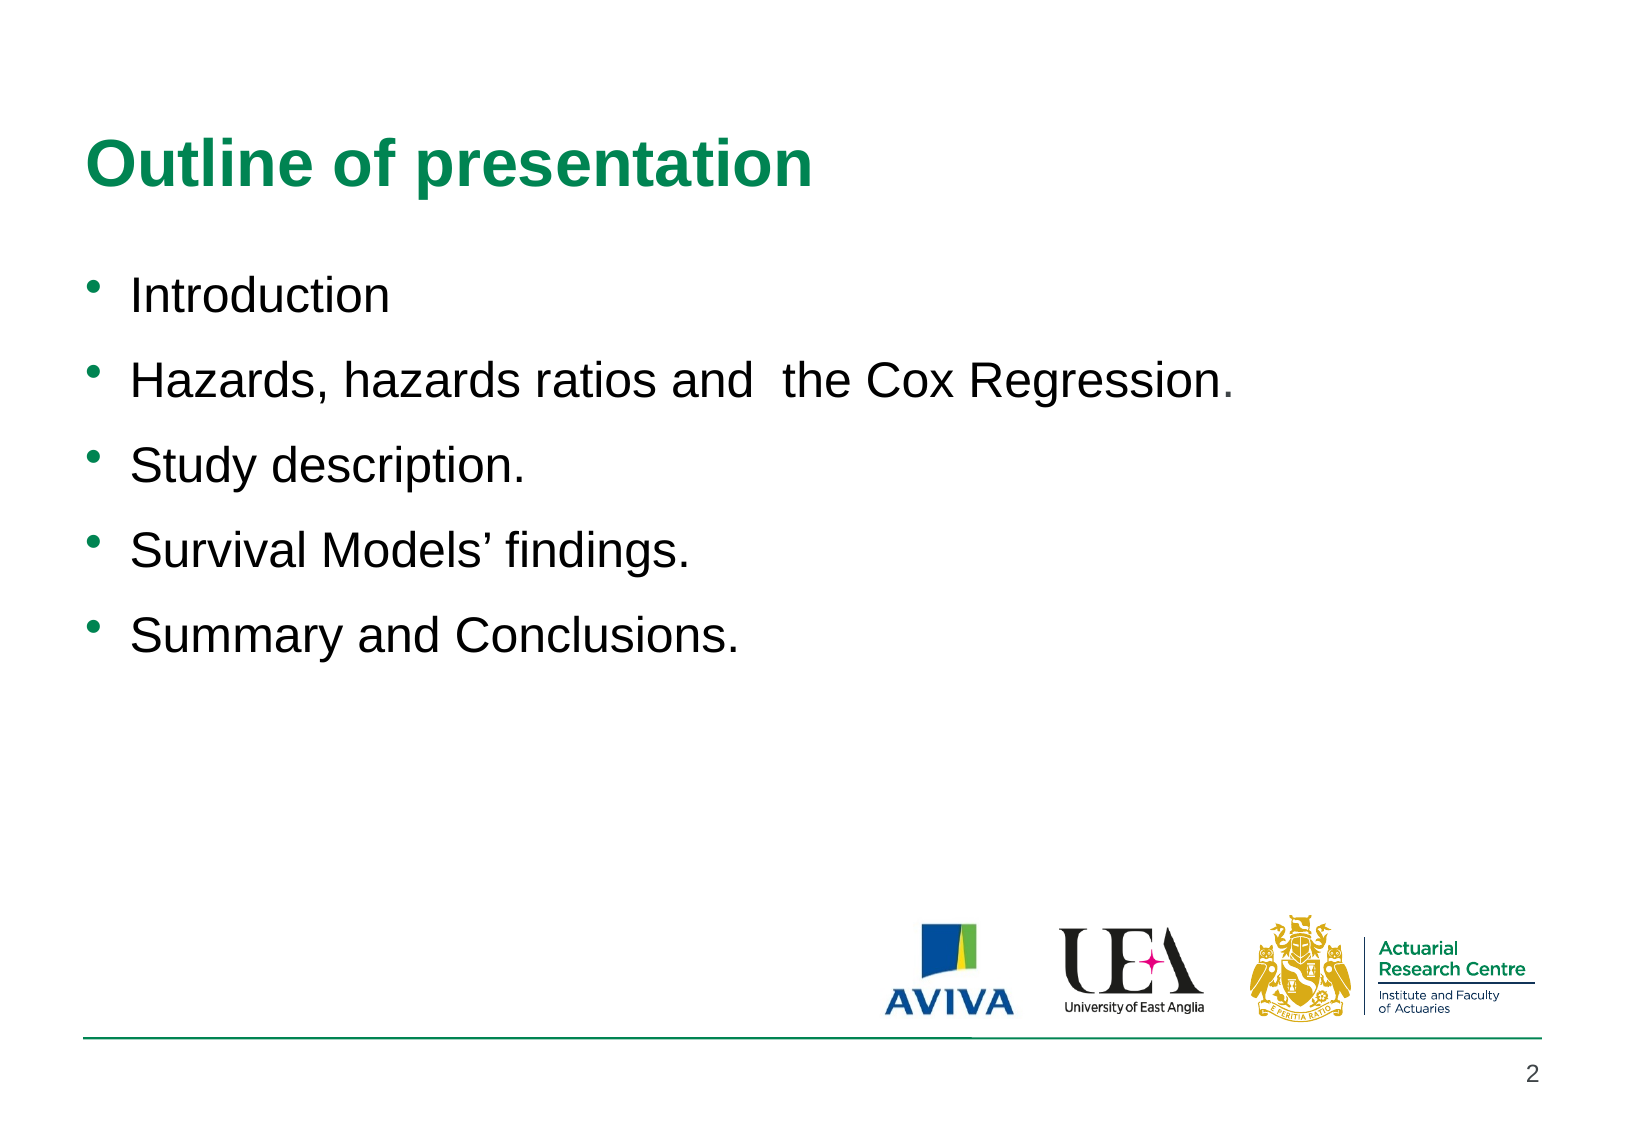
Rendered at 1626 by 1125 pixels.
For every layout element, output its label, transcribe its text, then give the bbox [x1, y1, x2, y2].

title Outline of presentation [70, 66, 1544, 254]
slide_number 2 [1439, 1050, 1555, 1106]
list Introduction Hazards, hazards ratios and the Cox Regression. Study description. Survival Models’ findings. Summary and Conclusions. [70, 255, 1463, 882]
picture [847, 889, 1230, 1027]
